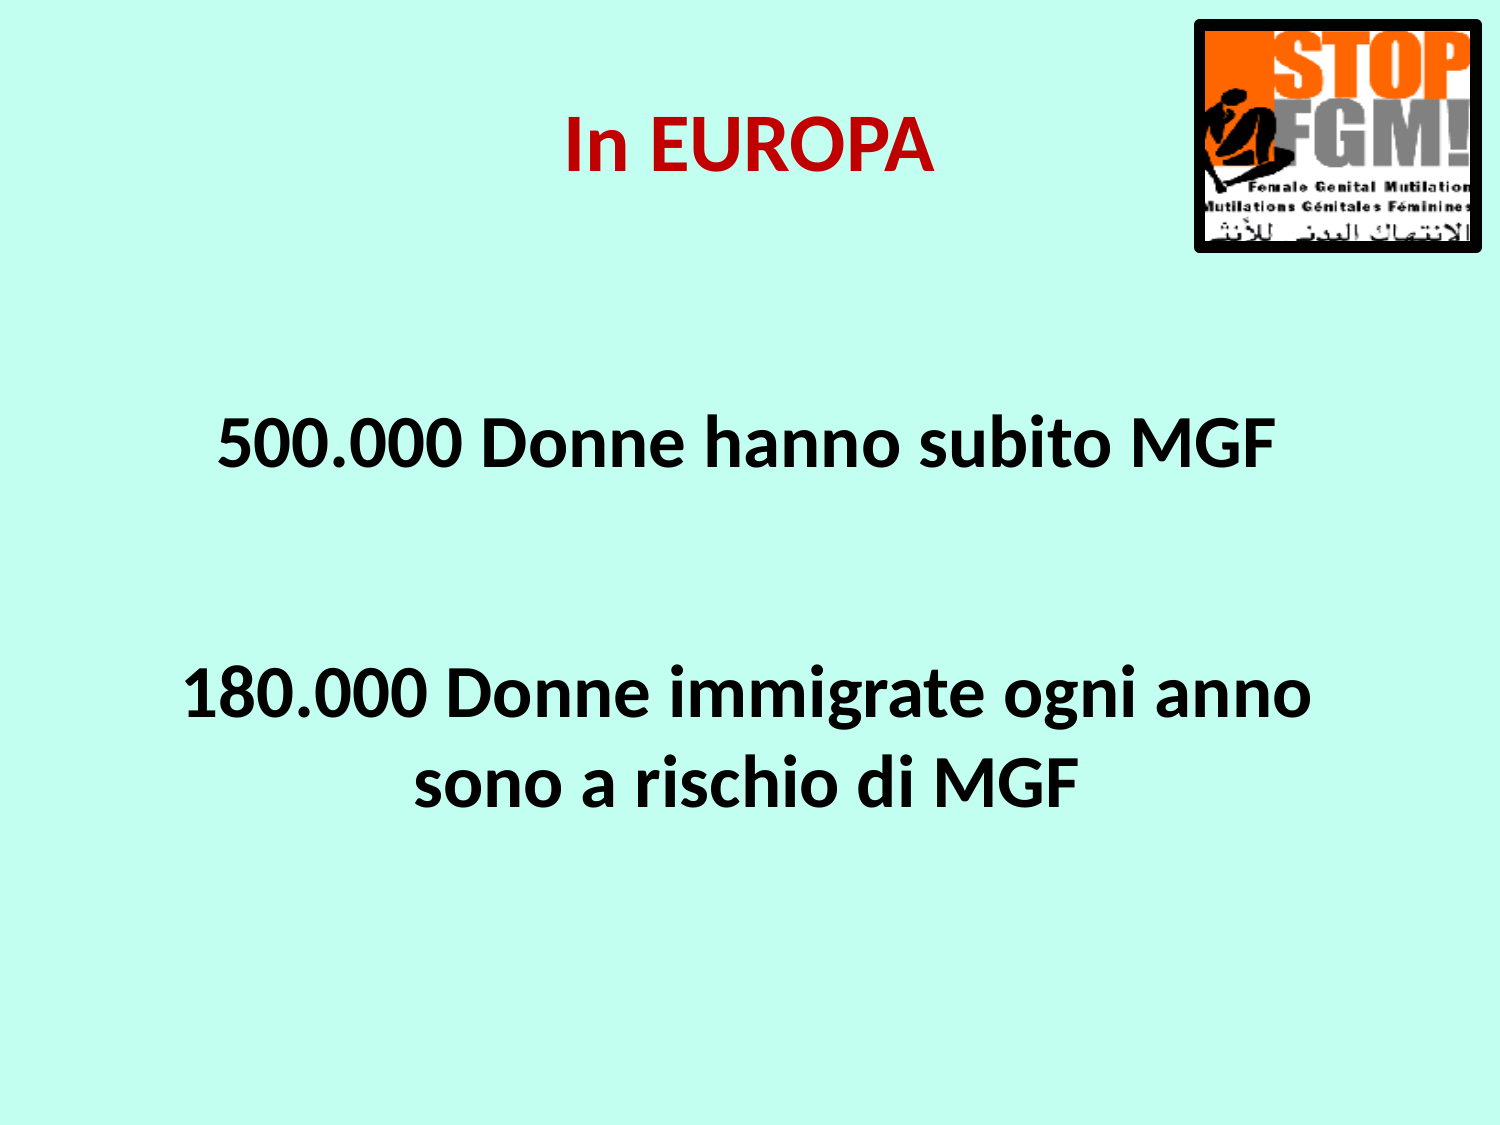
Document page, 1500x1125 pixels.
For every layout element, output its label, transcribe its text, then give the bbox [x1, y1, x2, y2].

picture [1205, 30, 1471, 242]
text_box 500.000 Donne hanno subito MGF 180.000 Donne immigrate ogni anno sono a rischio di MGF [64, 385, 1430, 910]
title In EUROPA [74, 44, 1194, 232]
